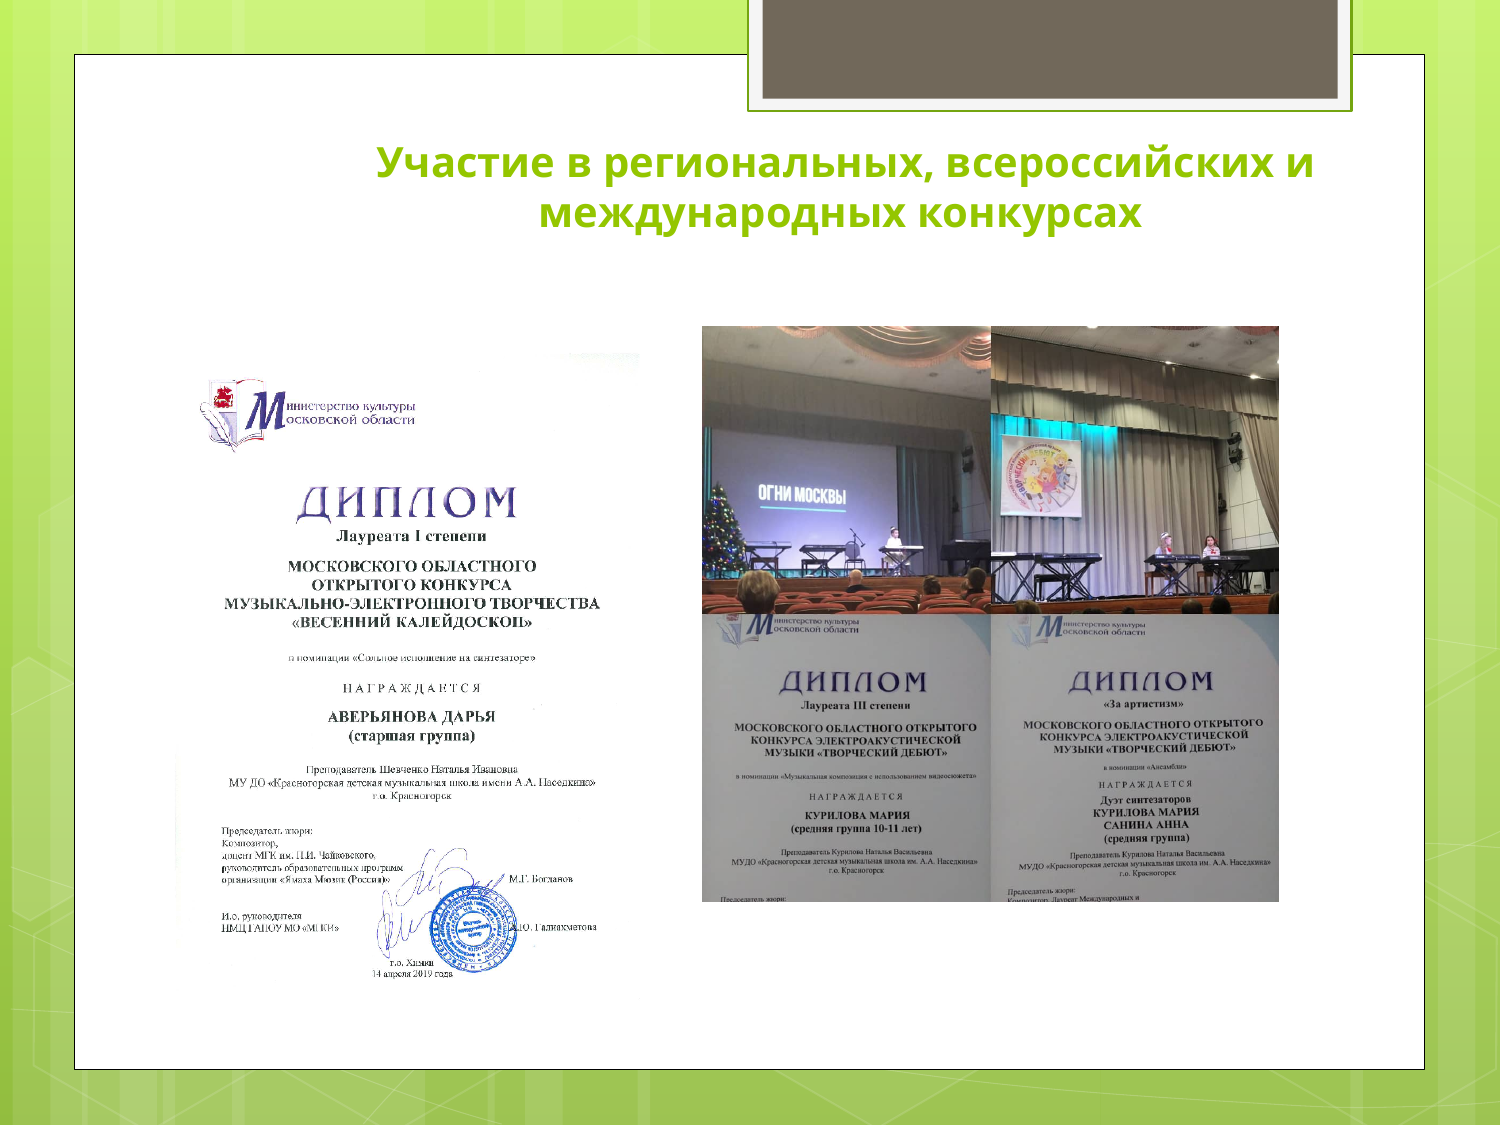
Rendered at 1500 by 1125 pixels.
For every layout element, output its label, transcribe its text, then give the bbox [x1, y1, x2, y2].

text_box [170, 349, 643, 1017]
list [702, 326, 1279, 902]
title Участие в региональных, всероссийских и международных конкурсах [324, 113, 1369, 244]
